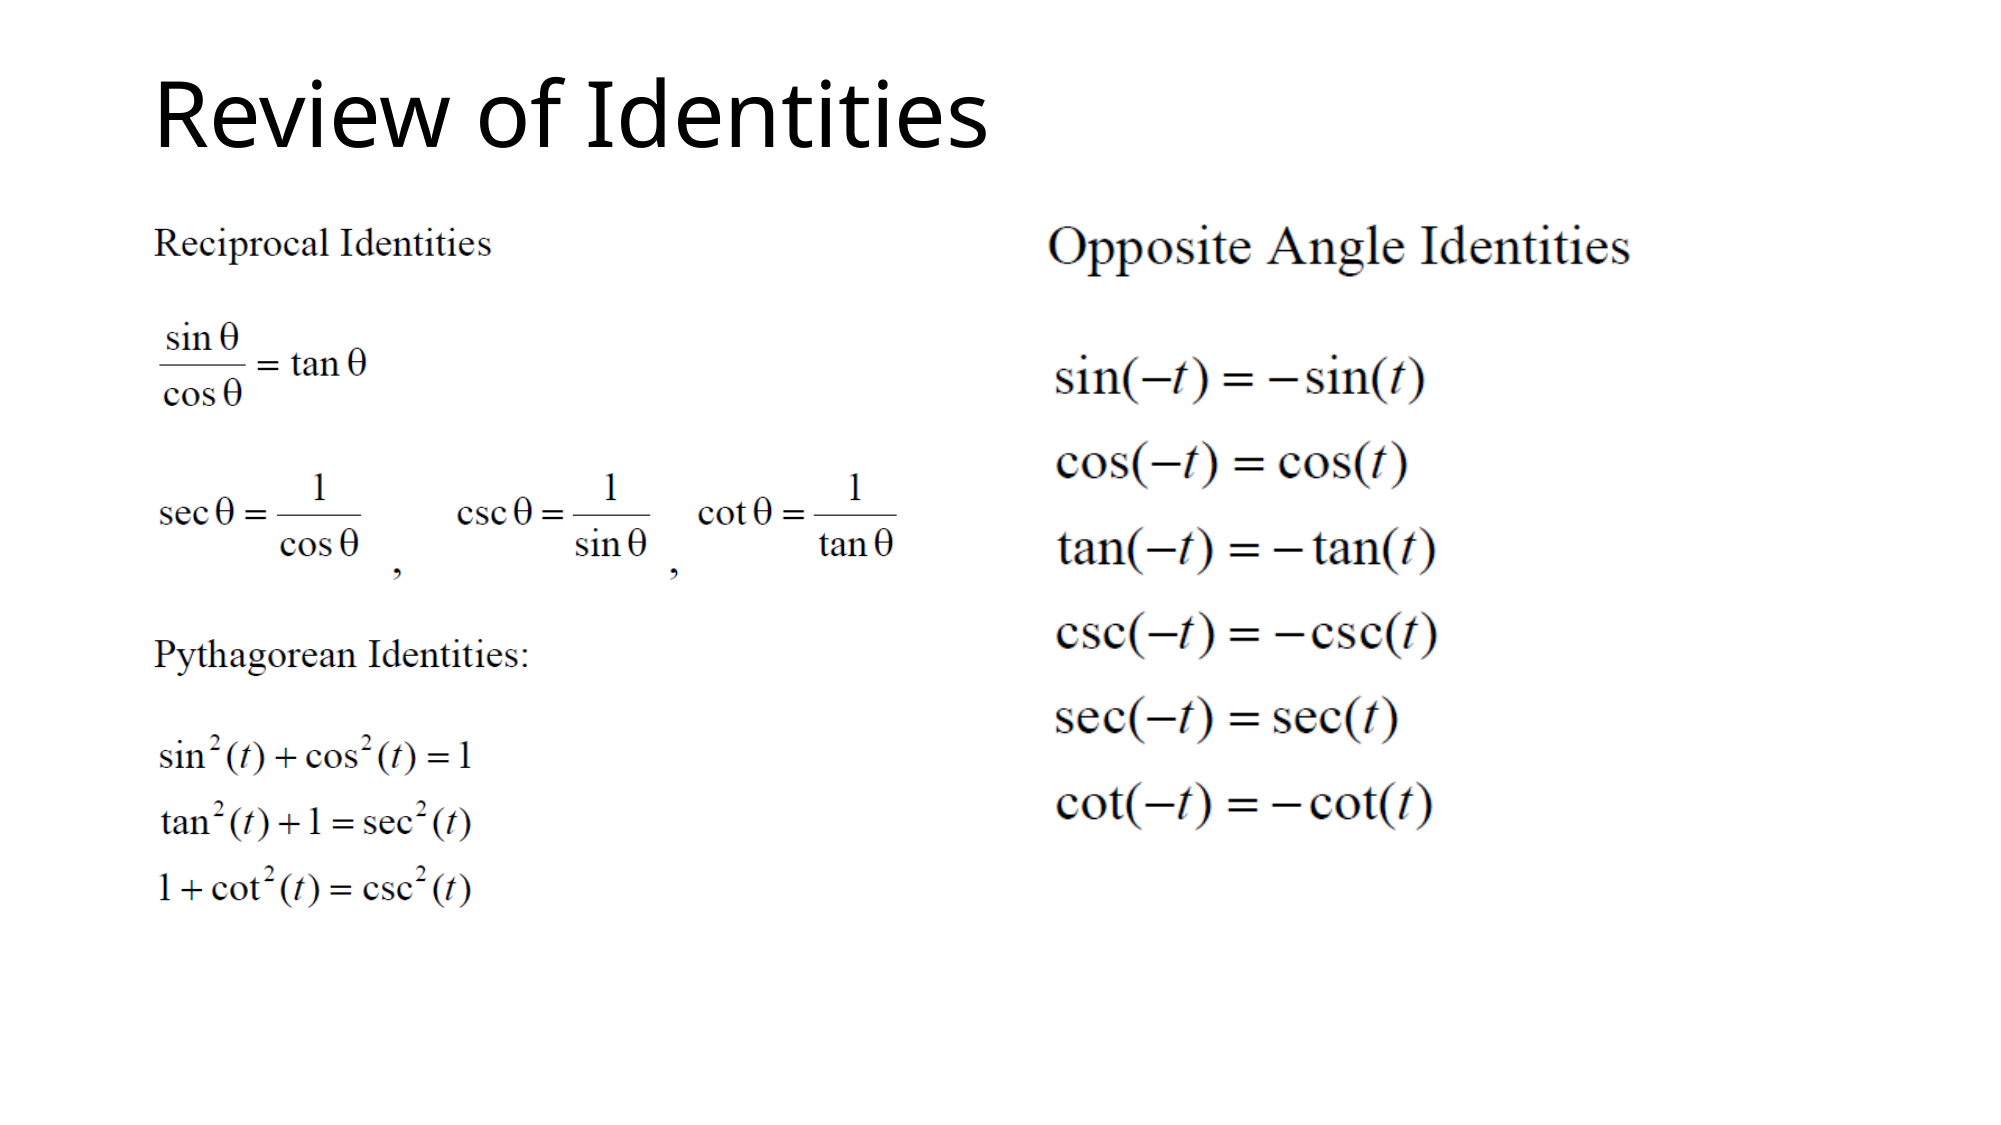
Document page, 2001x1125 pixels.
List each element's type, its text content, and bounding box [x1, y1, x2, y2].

title Review of Identities [137, 59, 1863, 176]
picture [1024, 211, 1655, 843]
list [137, 211, 936, 926]
